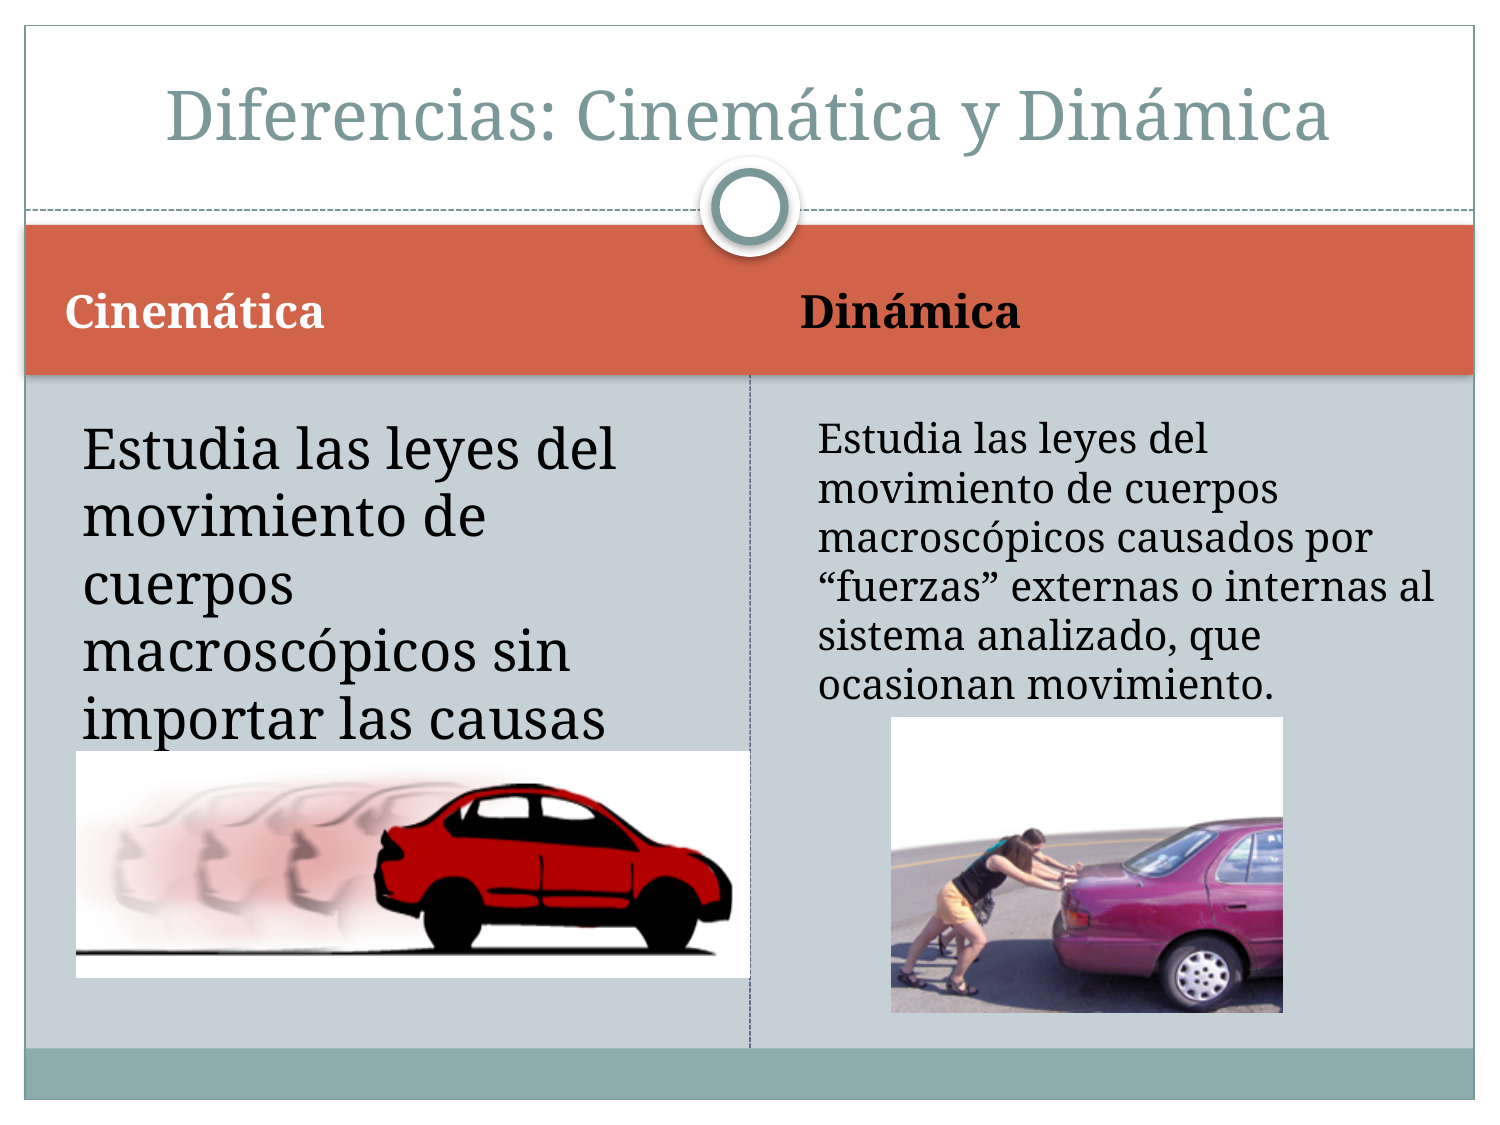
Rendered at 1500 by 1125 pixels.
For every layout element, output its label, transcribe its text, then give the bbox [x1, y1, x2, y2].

picture [891, 716, 1283, 1013]
list Estudia las leyes del movimiento de cuerpos macroscópicos causados por “fuerzas” externas o internas al sistema analizado, que ocasionan movimiento. [787, 405, 1450, 718]
list Estudia las leyes del movimiento de cuerpos macroscópicos sin importar las causas que lo originan. [49, 405, 713, 1032]
list Cinemática [48, 249, 714, 371]
list Dinámica [785, 249, 1450, 371]
picture [76, 751, 751, 979]
title Diferencias: Cinemática y Dinámica [49, 37, 1450, 162]
